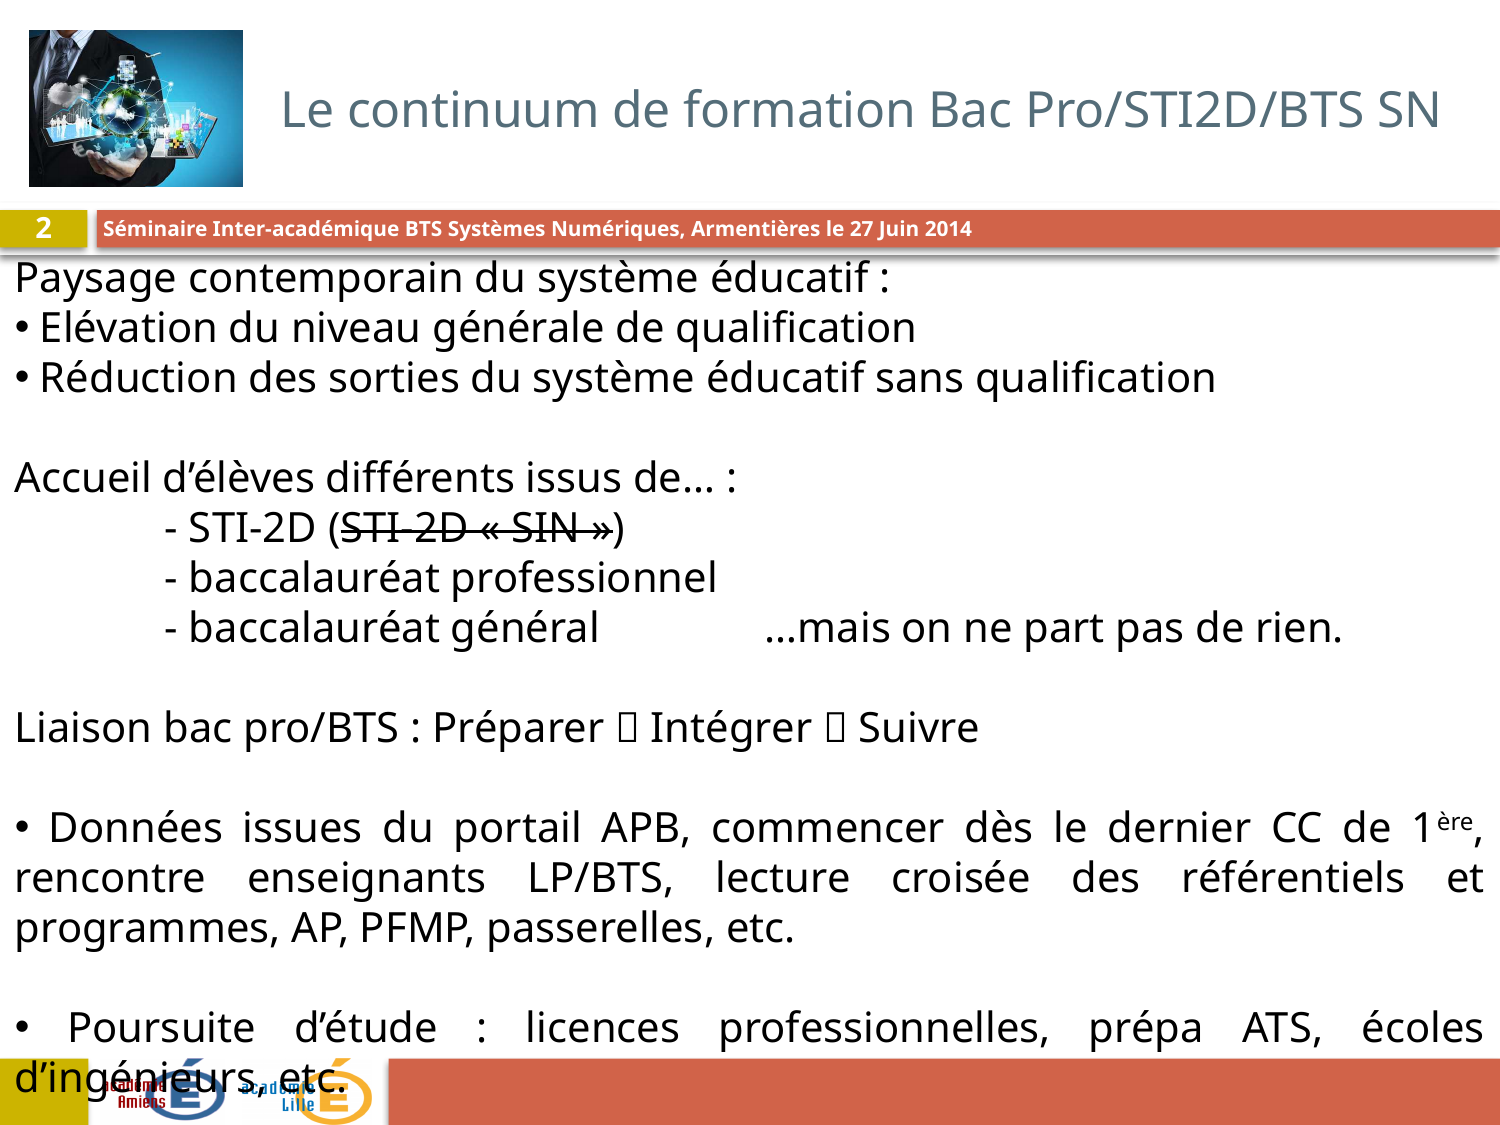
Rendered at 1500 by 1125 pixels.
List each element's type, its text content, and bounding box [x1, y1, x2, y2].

picture [29, 30, 243, 187]
title Le continuum de formation Bac Pro/STI2D/BTS SN [265, 54, 1500, 162]
slide_number 2 [0, 208, 88, 249]
text_box Paysage contemporain du système éducatif : Elévation du niveau générale de qualification Réduction des sorties du système éducatif sans qualification Accueil d’élèves différents issus de… : - STI-2D (STI-2D « SIN ») - baccalauréat professionnel - baccalauréat général …mais on ne part pas de rien. Liaison bac pro/BTS : Préparer  Intégrer  Suivre Données issues du portail APB, commencer dès le dernier CC de 1ère, rencontre enseignants LP/BTS, lecture croisée des référentiels et programmes, AP, PFMP, passerelles, etc. Poursuite d’étude : licences professionnelles, prépa ATS, écoles d’ingénieurs, etc. [0, 243, 1500, 1125]
